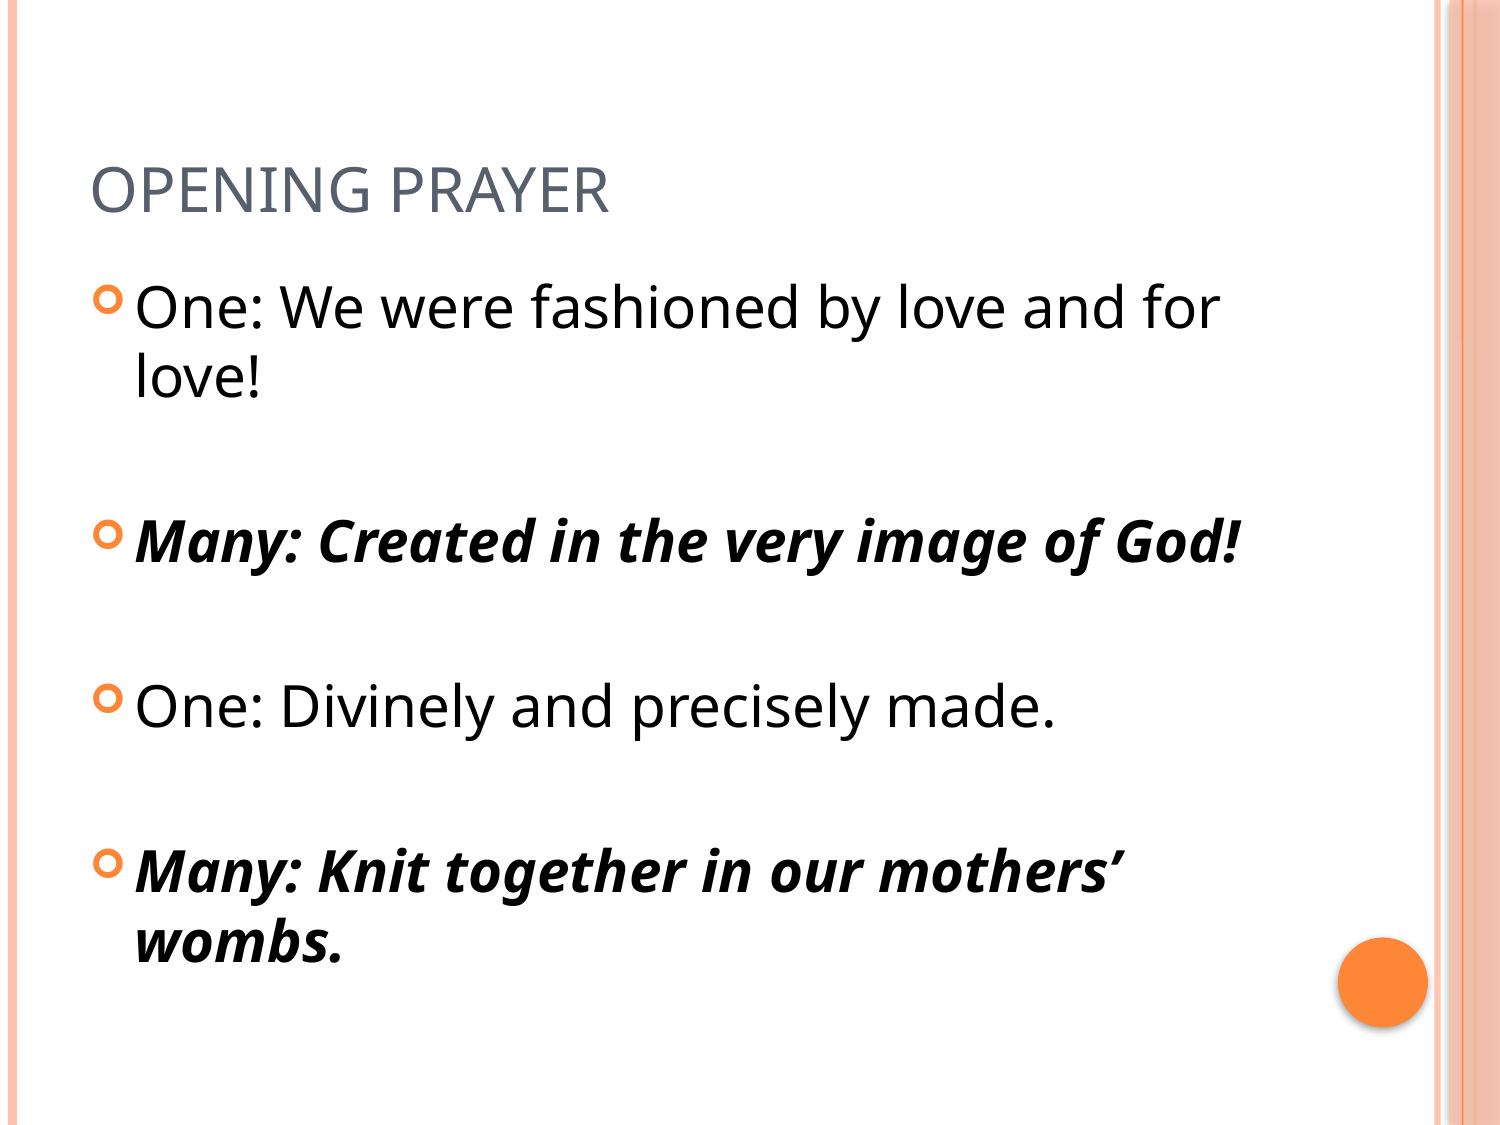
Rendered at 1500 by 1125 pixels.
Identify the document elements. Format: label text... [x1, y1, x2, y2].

title Opening Prayer [75, 45, 1300, 233]
list One: We were fashioned by love and for love! Many: Created in the very image of God! One: Divinely and precisely made. Many: Knit together in our mothers’ wombs. [75, 262, 1300, 1062]
